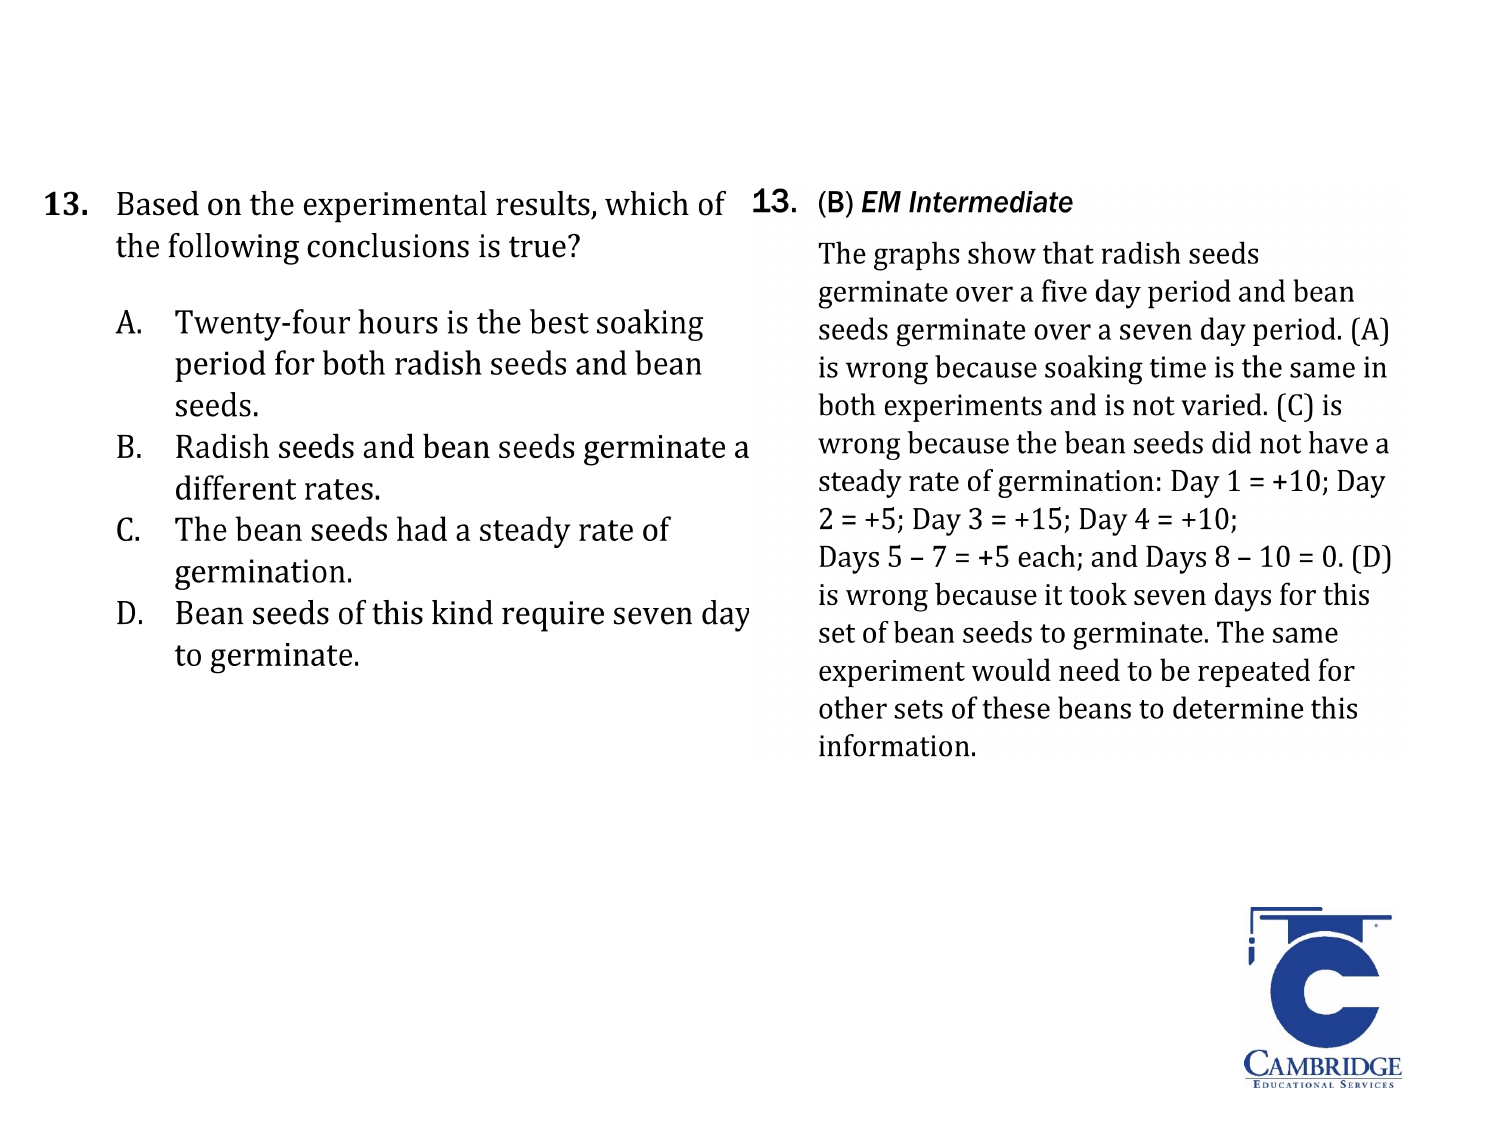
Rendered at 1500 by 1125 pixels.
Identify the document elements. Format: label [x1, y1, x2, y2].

picture [1244, 907, 1403, 1088]
text_box [41, 180, 1412, 762]
